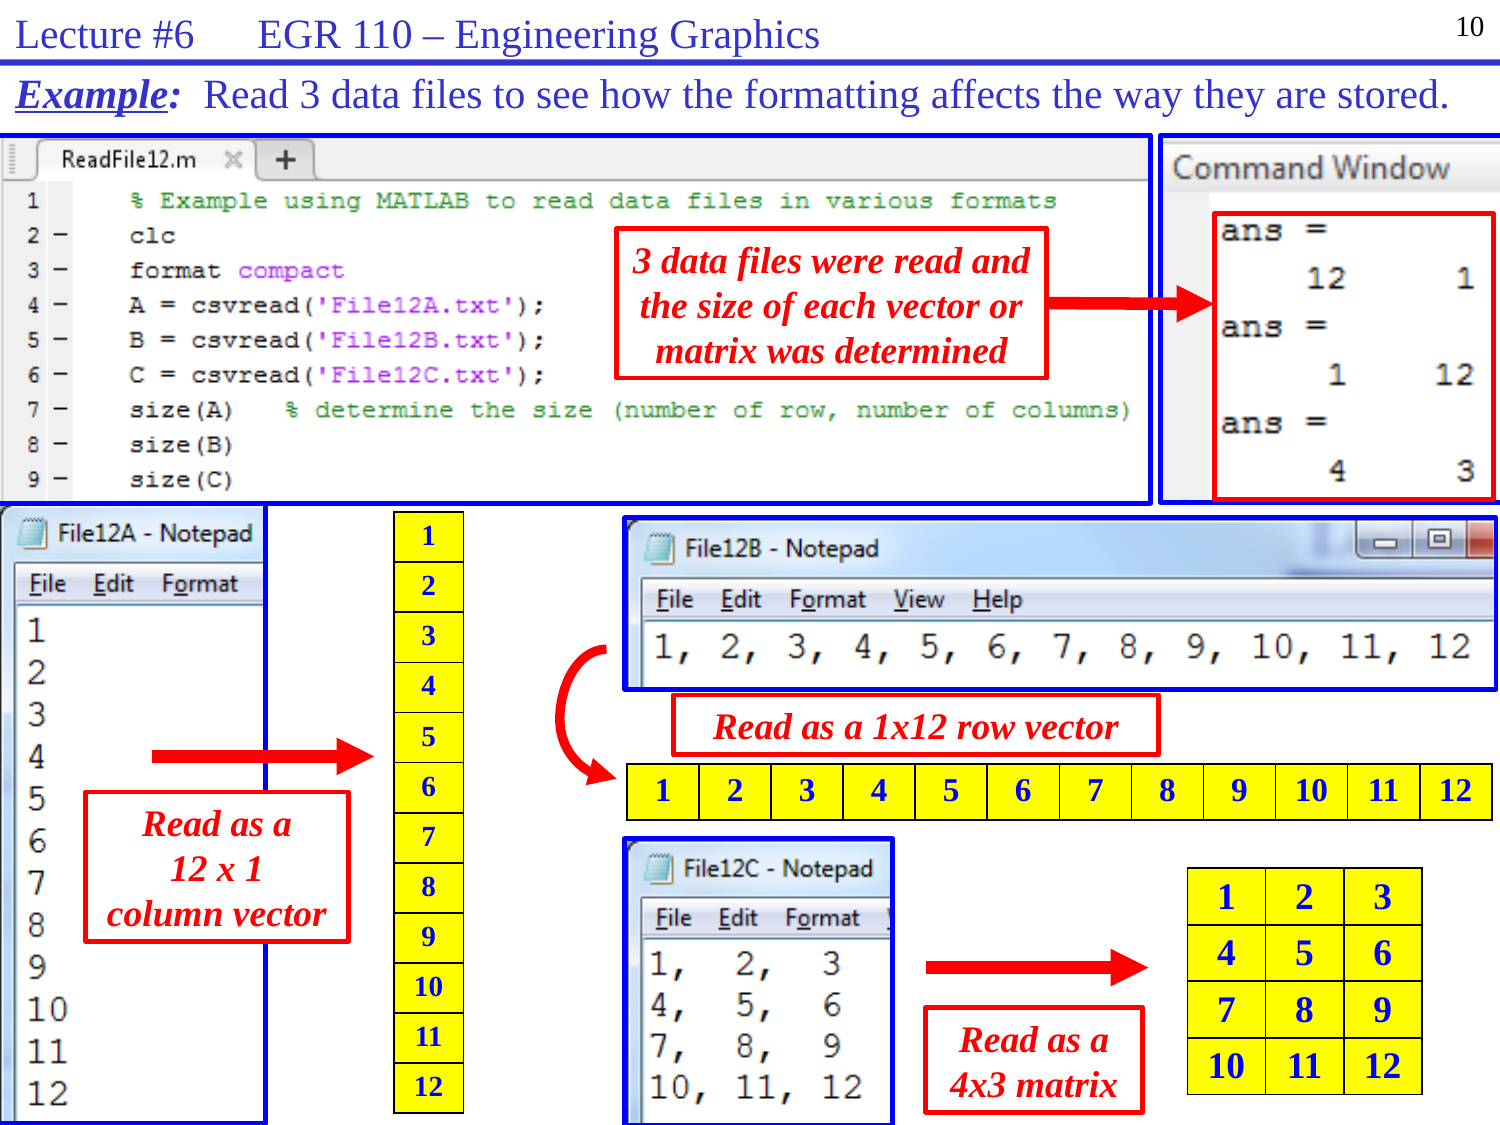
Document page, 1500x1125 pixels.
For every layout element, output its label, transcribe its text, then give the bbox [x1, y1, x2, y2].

table_cell 8 [395, 864, 463, 912]
table_cell 7 [1188, 982, 1265, 1037]
picture [626, 840, 891, 1124]
table_header 8 [1132, 765, 1203, 819]
table_cell 10 [395, 964, 463, 1012]
table_header 1 [1188, 869, 1265, 924]
picture [626, 519, 1494, 688]
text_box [559, 648, 674, 793]
table_header 2 [1266, 869, 1343, 924]
table_header 1 [395, 513, 463, 561]
text_box Example: Read 3 data files to see how the formatting affects the way they are stored. [0, 59, 1500, 135]
table_header 5 [916, 765, 986, 819]
table_header 12 [1421, 765, 1491, 819]
text_box Read as a 4x3 matrix [925, 1007, 1143, 1113]
table_cell 4 [1188, 926, 1265, 980]
slide_number 10 [1188, 0, 1500, 59]
table_cell 5 [1266, 926, 1343, 980]
table_cell 6 [395, 763, 463, 812]
table_header 10 [1276, 765, 1347, 819]
table_cell 2 [395, 563, 463, 611]
table_cell 9 [1345, 982, 1421, 1037]
table_cell 5 [395, 713, 463, 762]
table_cell 11 [395, 1014, 463, 1062]
table_header 1 [628, 765, 698, 819]
table_cell 11 [1266, 1039, 1343, 1094]
table_cell 10 [1188, 1039, 1265, 1094]
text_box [0, 137, 1500, 502]
table_cell 8 [1266, 982, 1343, 1037]
text_box Read as a 12 x 1 column vector [268, 791, 349, 942]
table_header 7 [1060, 765, 1131, 819]
picture [0, 504, 264, 1122]
table_cell 3 [395, 613, 463, 662]
text_box Read as a 1x12 row vector [678, 695, 1159, 755]
table_header 11 [1348, 765, 1419, 819]
table_header 9 [1204, 765, 1275, 819]
table_cell 4 [395, 663, 463, 712]
table_cell 7 [395, 814, 463, 862]
text_box Lecture #6 EGR 110 – Engineering Graphics [0, 0, 1188, 59]
table_header 6 [988, 765, 1059, 819]
table_header 3 [1345, 869, 1421, 924]
table_header 2 [700, 765, 770, 819]
table_cell 12 [395, 1064, 463, 1112]
table_header 4 [844, 765, 914, 819]
table_cell 6 [1345, 926, 1421, 980]
table_cell 12 [1345, 1039, 1421, 1094]
table_cell 9 [395, 914, 463, 962]
table_header 3 [772, 765, 842, 819]
